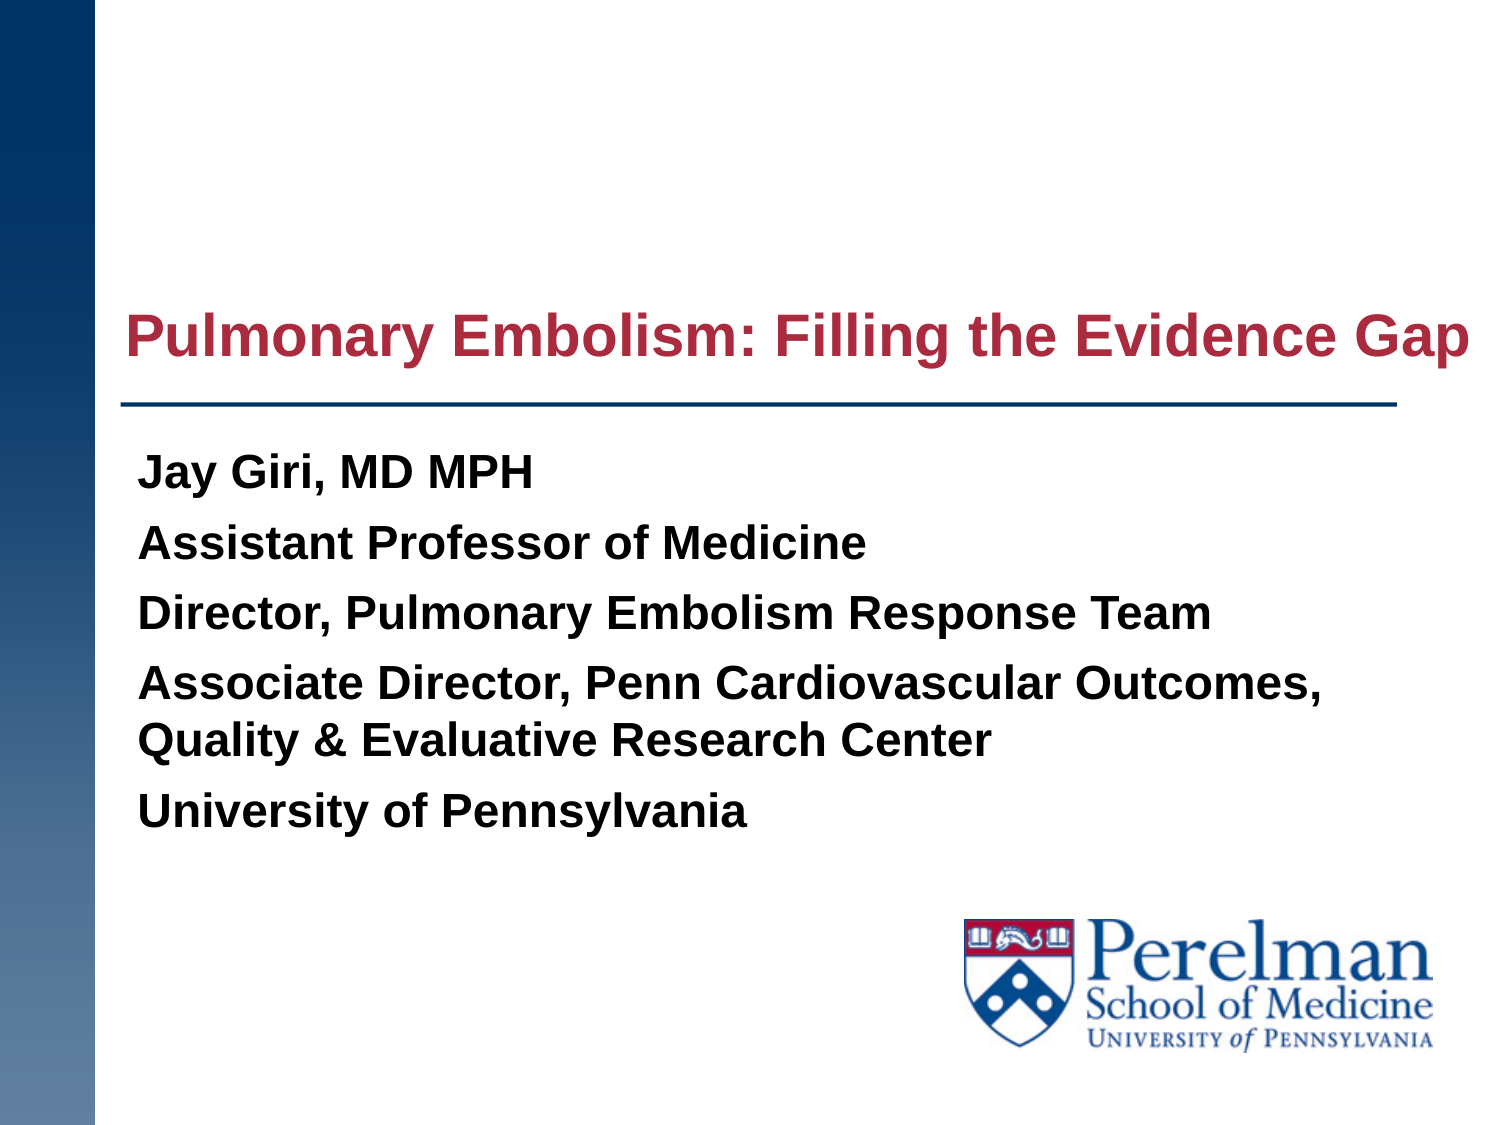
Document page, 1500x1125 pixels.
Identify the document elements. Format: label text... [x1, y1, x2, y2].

title Pulmonary Embolism: Filling the Evidence Gap [124, 287, 1500, 377]
picture [0, 0, 95, 1125]
subtitle Jay Giri, MD MPH Assistant Professor of Medicine Director, Pulmonary Embolism Response Team Associate Director, Penn Cardiovascular Outcomes, Quality & Evaluative Research Center University of Pennsylvania [99, 424, 1426, 863]
picture [964, 919, 1433, 1053]
